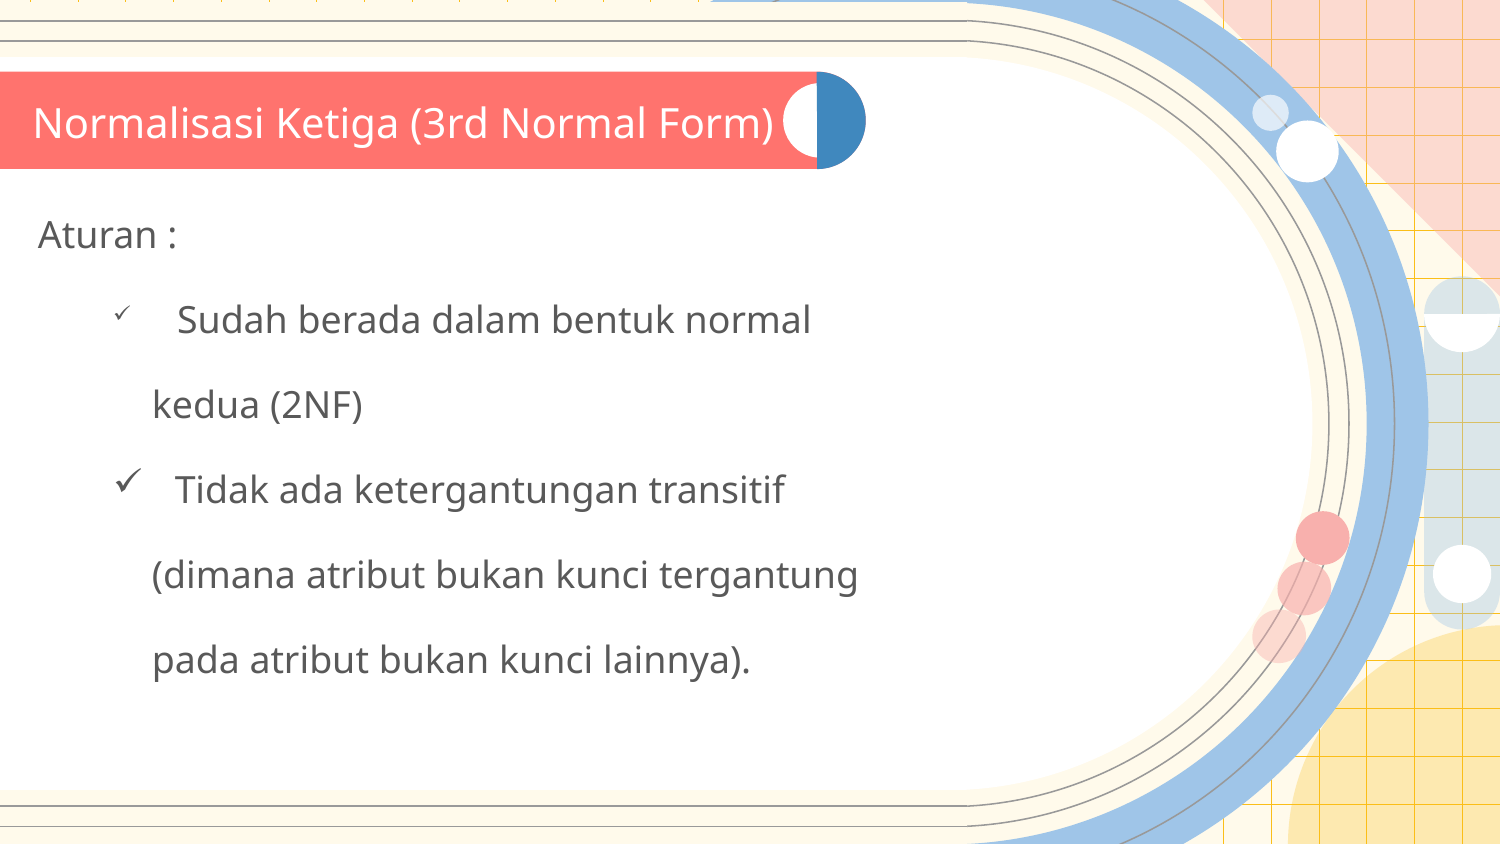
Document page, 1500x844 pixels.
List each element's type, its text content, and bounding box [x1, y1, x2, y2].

list Aturan : Sudah berada dalam bentuk normal kedua (2NF) Tidak ada ketergantungan transitif (dimana atribut bukan kunci tergantung pada atribut bukan kunci lainnya). [0, 189, 1145, 756]
title Normalisasi Ketiga (3rd Normal Form) [17, 87, 1084, 150]
